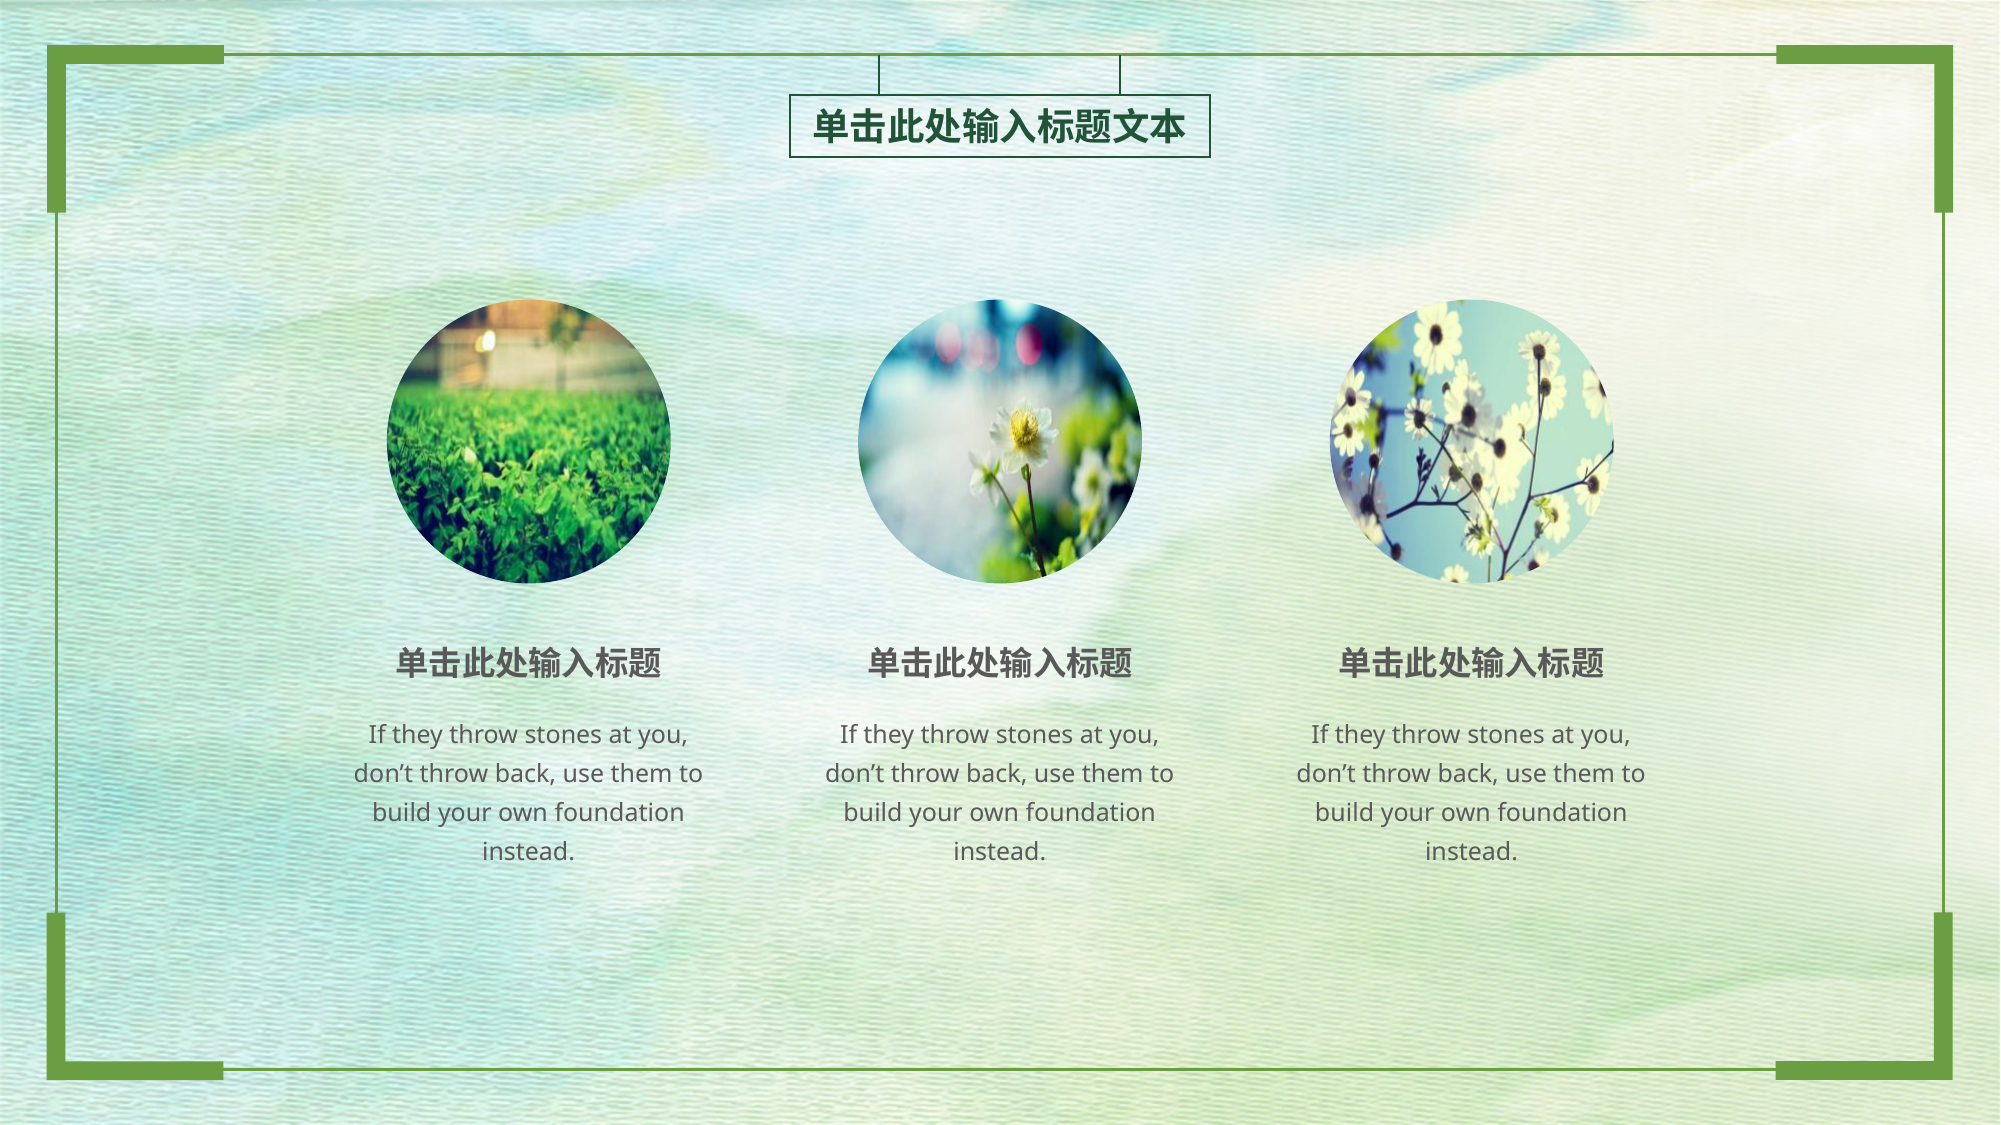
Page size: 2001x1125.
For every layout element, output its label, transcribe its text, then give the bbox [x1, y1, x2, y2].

text_box [857, 298, 1144, 585]
text_box 单击此处输入标题 [1317, 634, 1627, 690]
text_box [46, 912, 224, 1080]
text_box [55, 54, 1944, 1071]
text_box If they throw stones at you, don’t throw back, use them to build your own foundation instead. [1268, 701, 1675, 873]
text_box 单击此处输入标题 [845, 634, 1155, 690]
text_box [1775, 912, 1953, 1080]
text_box If they throw stones at you, don’t throw back, use them to build your own foundation instead. [326, 701, 732, 873]
text_box [385, 298, 672, 585]
text_box [1328, 298, 1615, 585]
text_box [1776, 45, 1954, 213]
picture [0, 0, 2001, 1125]
text_box 单击此处输入标题 [374, 634, 684, 690]
text_box If they throw stones at you, don’t throw back, use them to build your own foundation instead. [797, 701, 1203, 873]
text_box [789, 54, 1210, 157]
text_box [47, 45, 225, 213]
